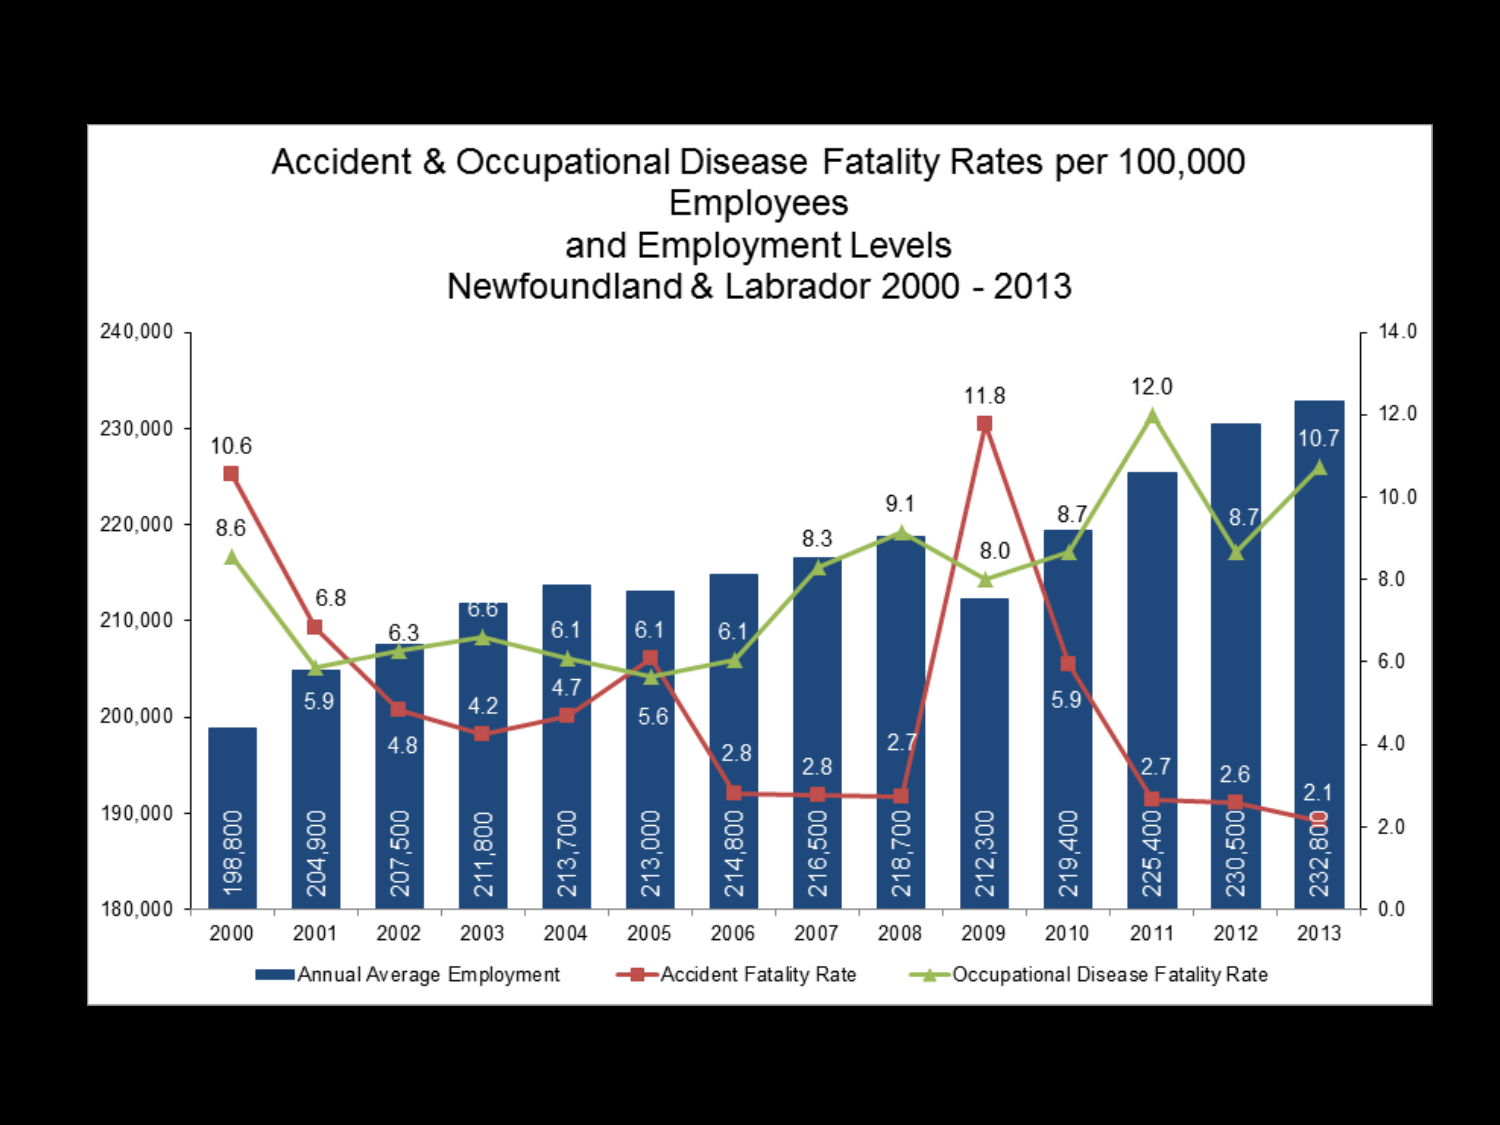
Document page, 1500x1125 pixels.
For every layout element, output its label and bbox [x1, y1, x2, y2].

picture [87, 124, 1433, 1006]
